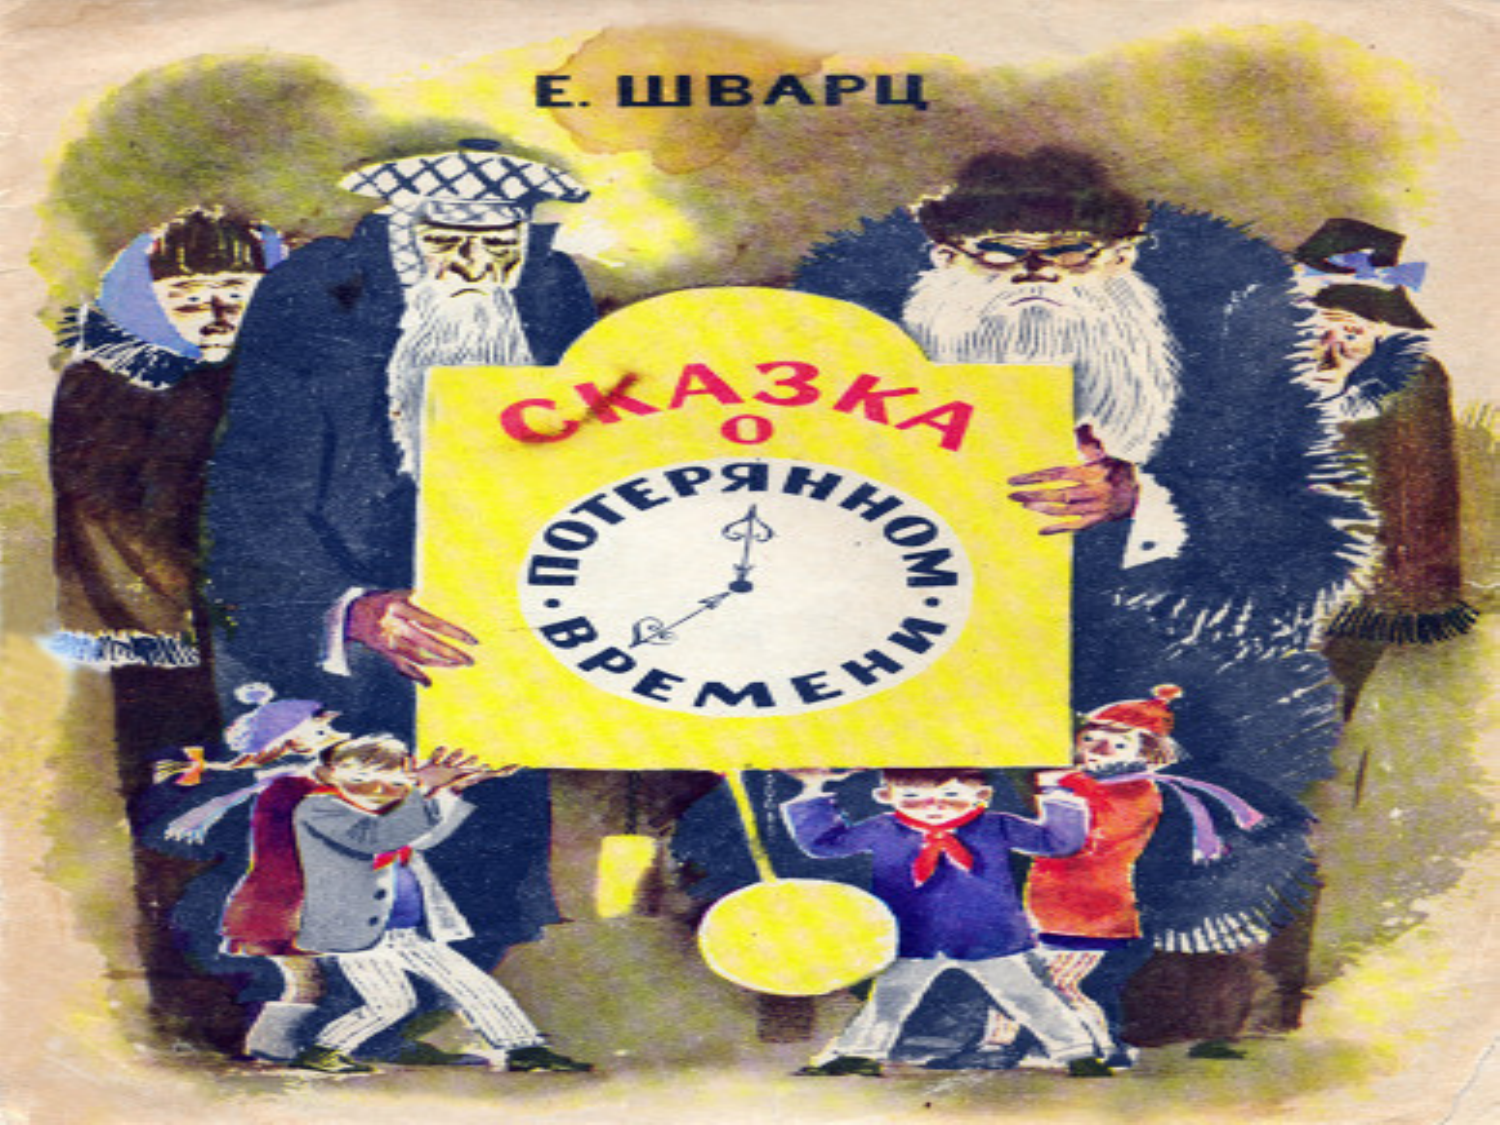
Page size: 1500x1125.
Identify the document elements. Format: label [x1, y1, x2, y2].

list [0, 0, 1500, 1125]
